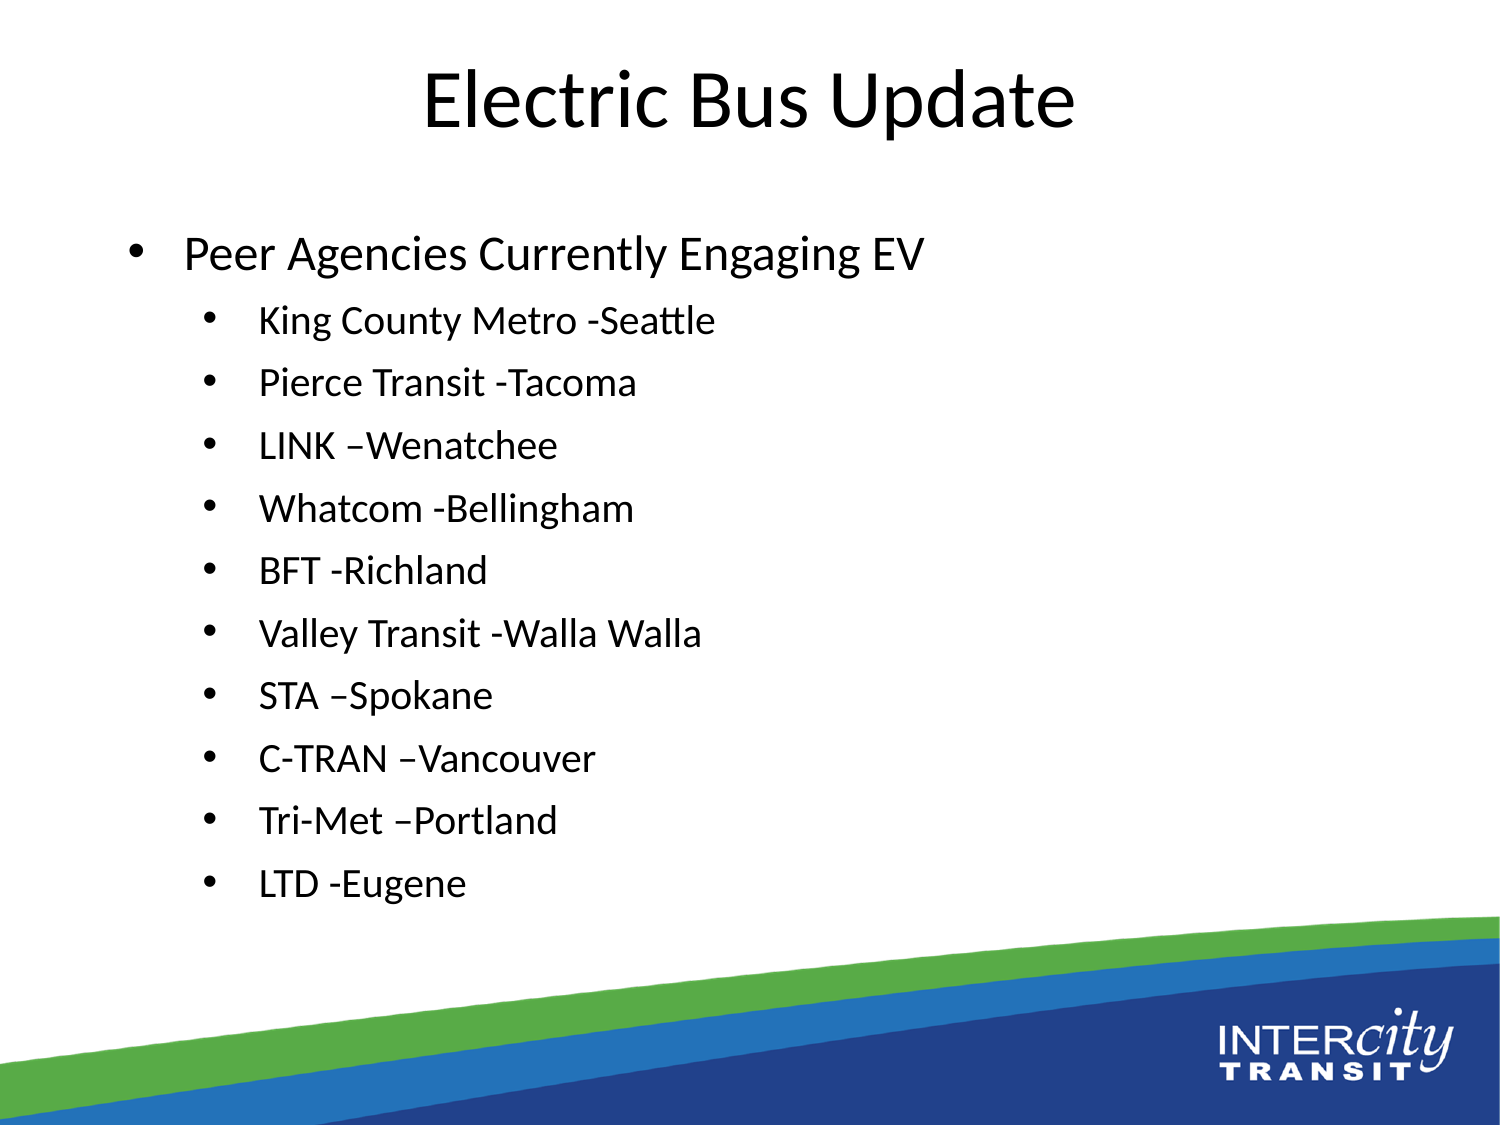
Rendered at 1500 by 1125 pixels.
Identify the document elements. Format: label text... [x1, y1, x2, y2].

subtitle Peer Agencies Currently Engaging EV King County Metro -Seattle Pierce Transit -Tacoma LINK –Wenatchee Whatcom -Bellingham BFT -Richland Valley Transit -Walla Walla STA –Spokane C-TRAN –Vancouver Tri-Met –Portland LTD -Eugene [112, 212, 1388, 975]
picture [0, 897, 1500, 1125]
title Electric Bus Update [112, 0, 1388, 188]
